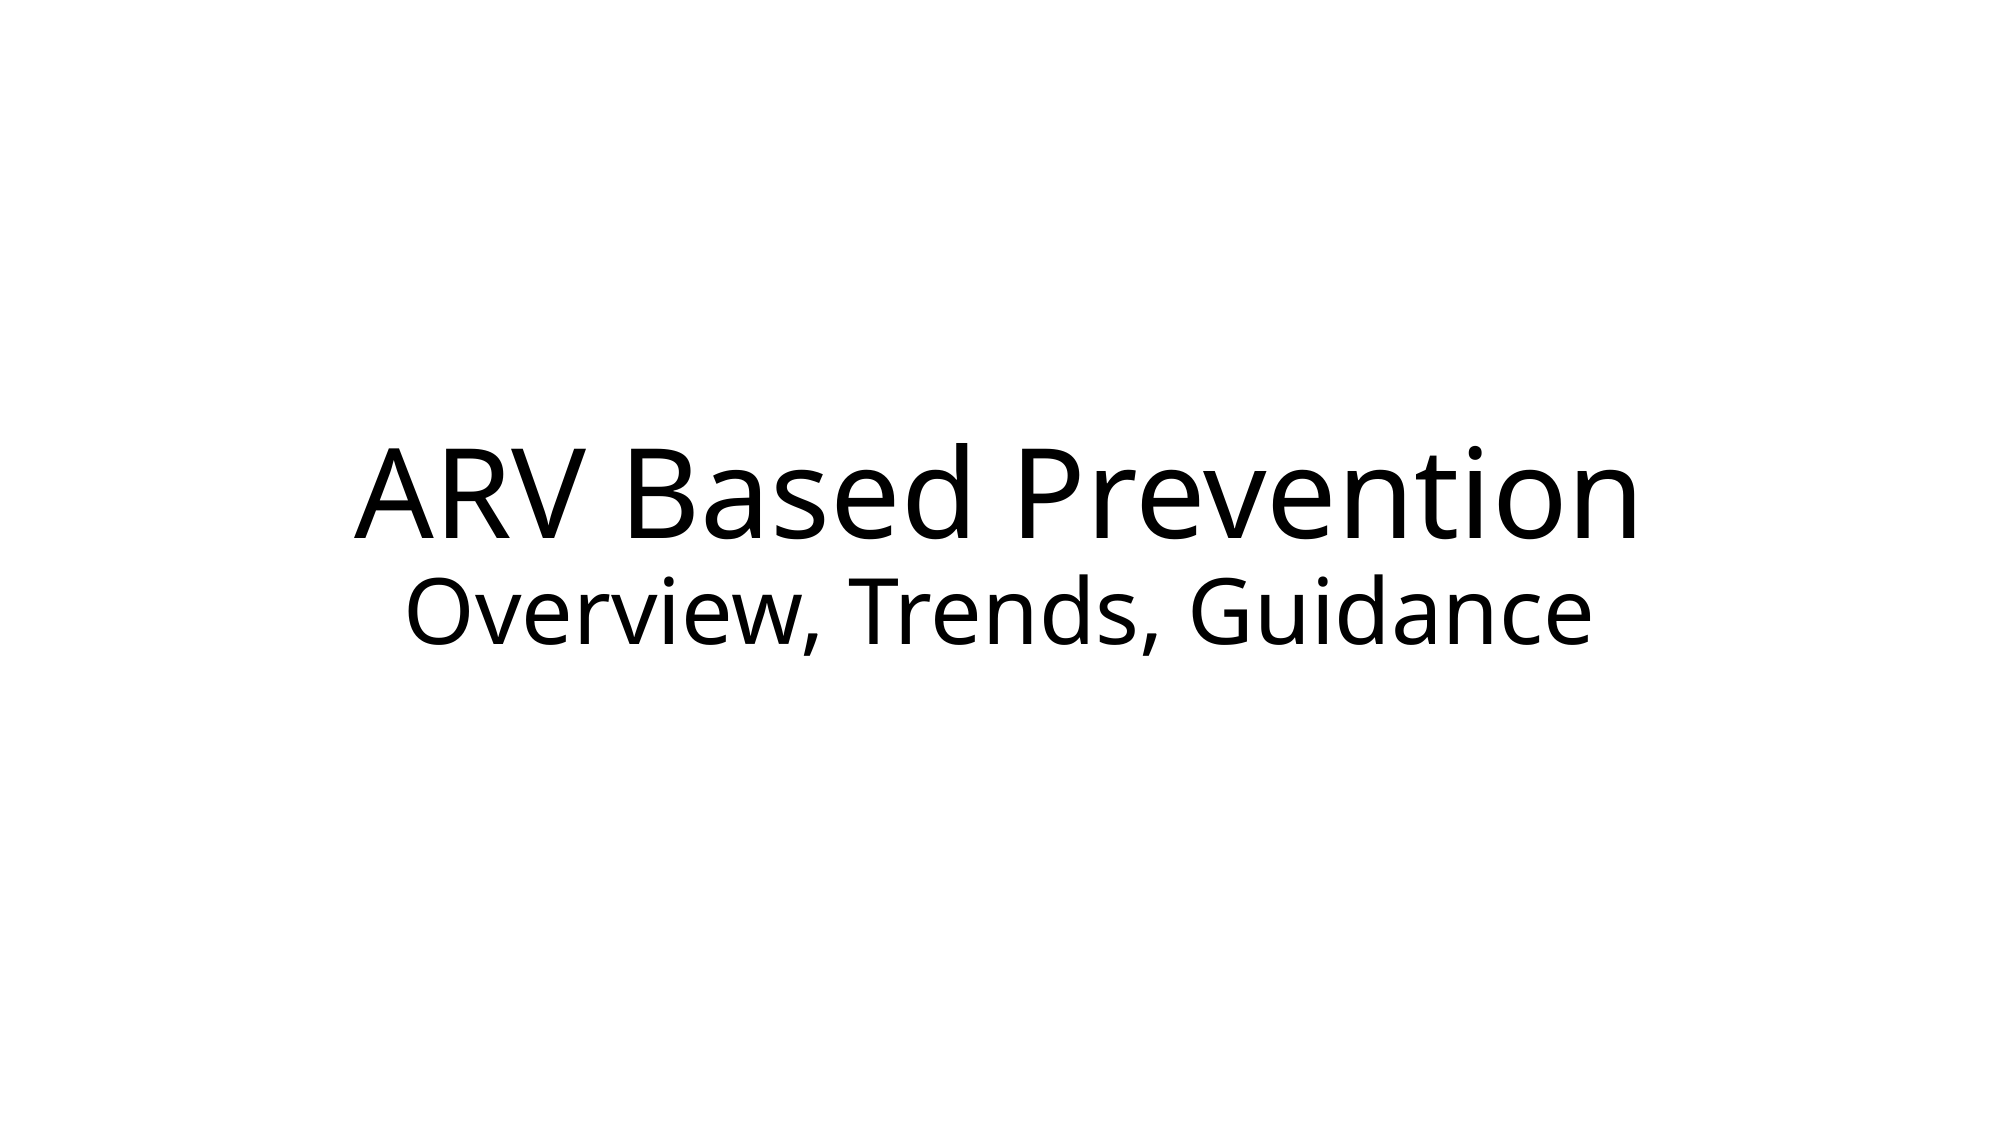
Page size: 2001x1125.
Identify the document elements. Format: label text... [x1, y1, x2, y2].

title ARV Based Prevention Overview, Trends, Guidance [249, 279, 1750, 672]
